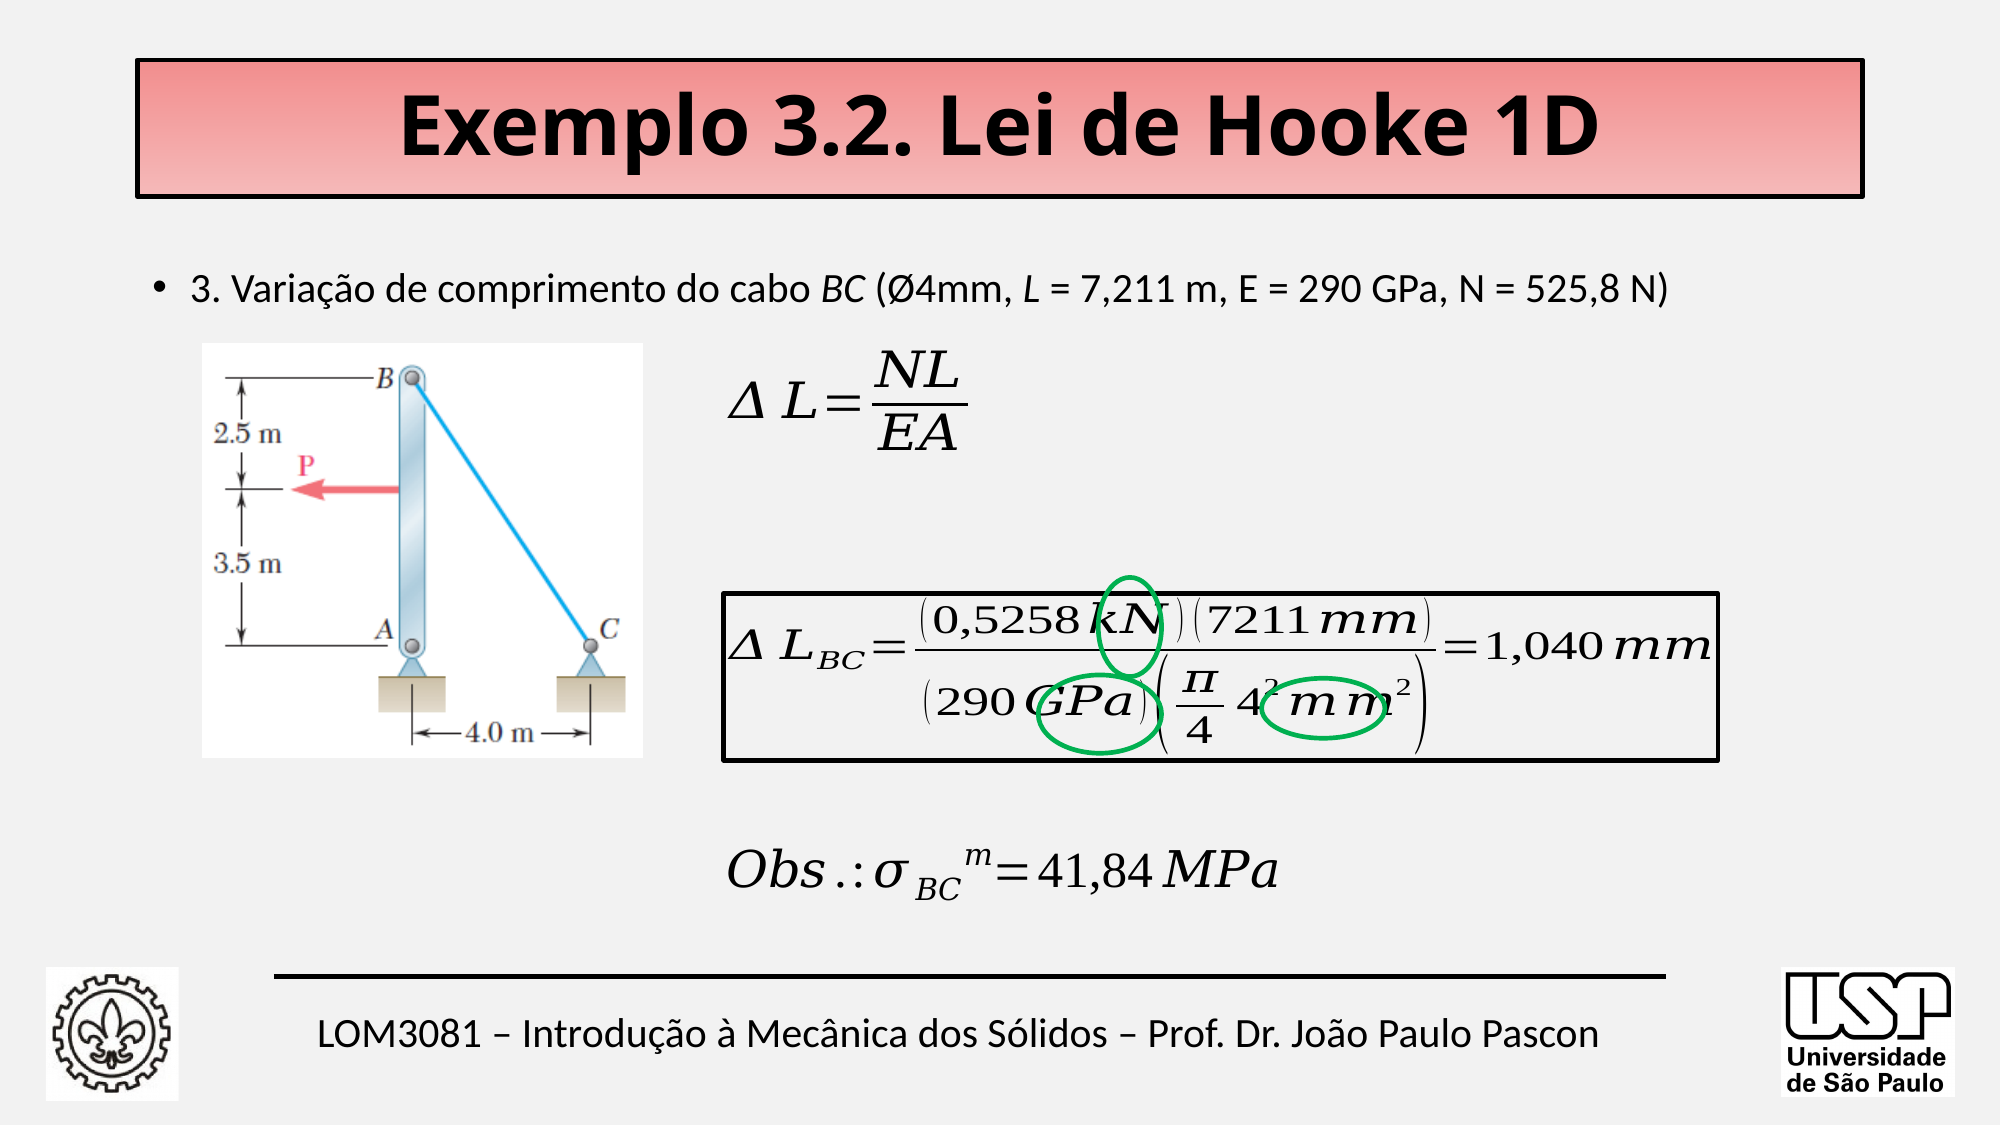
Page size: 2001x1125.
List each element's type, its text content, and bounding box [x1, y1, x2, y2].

text_box [1097, 576, 1163, 678]
text_box [1037, 673, 1163, 755]
picture [202, 343, 644, 758]
list 3. Variação de comprimento do cabo BC (Ø4mm, L = 7,211 m, E = 290 GPa, N = 525,8 N) [137, 228, 1863, 944]
text_box LOM3081 – Introdução à Mecânica dos Sólidos – Prof. Dr. João Paulo Pascon [202, 998, 1716, 1064]
text_box [1260, 677, 1386, 740]
picture [45, 967, 179, 1101]
title Exemplo 3.2. Lei de Hooke 1D [137, 59, 1863, 197]
picture [1781, 967, 1955, 1097]
